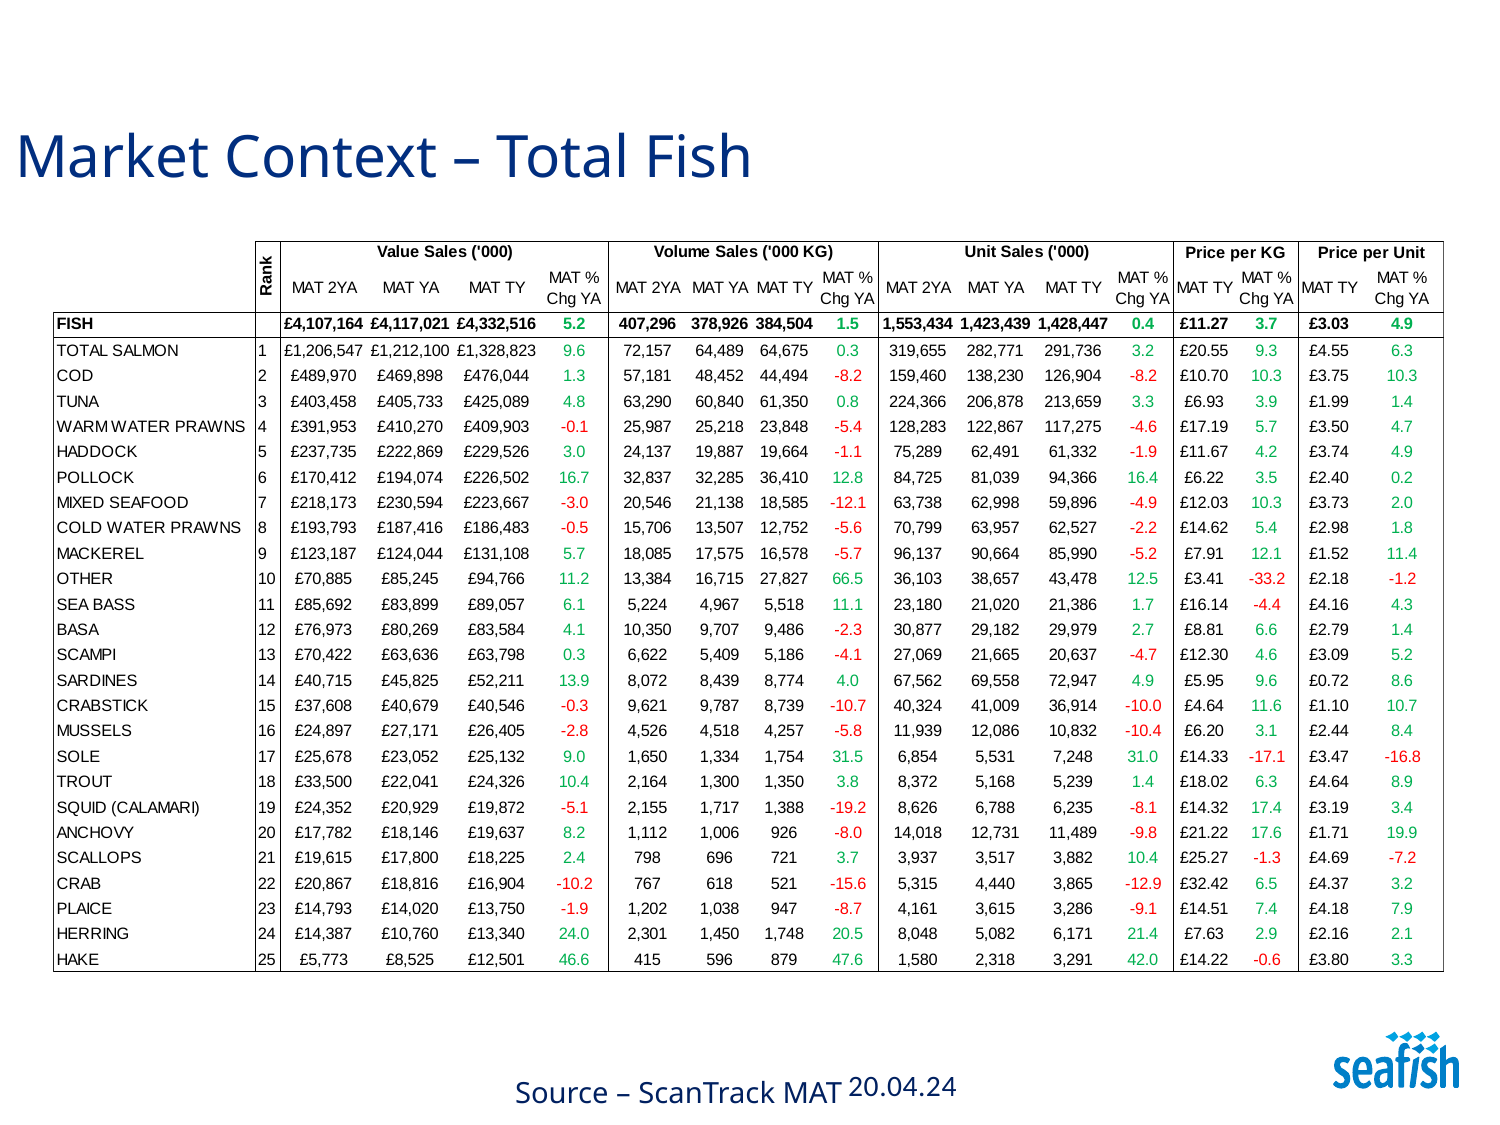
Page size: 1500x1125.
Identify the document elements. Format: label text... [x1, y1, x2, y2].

text_box Source – ScanTrack MAT [0, 1067, 857, 1117]
picture [53, 241, 1445, 973]
text_box Market Context – Total Fish [0, 97, 1459, 212]
picture [841, 1072, 1003, 1114]
